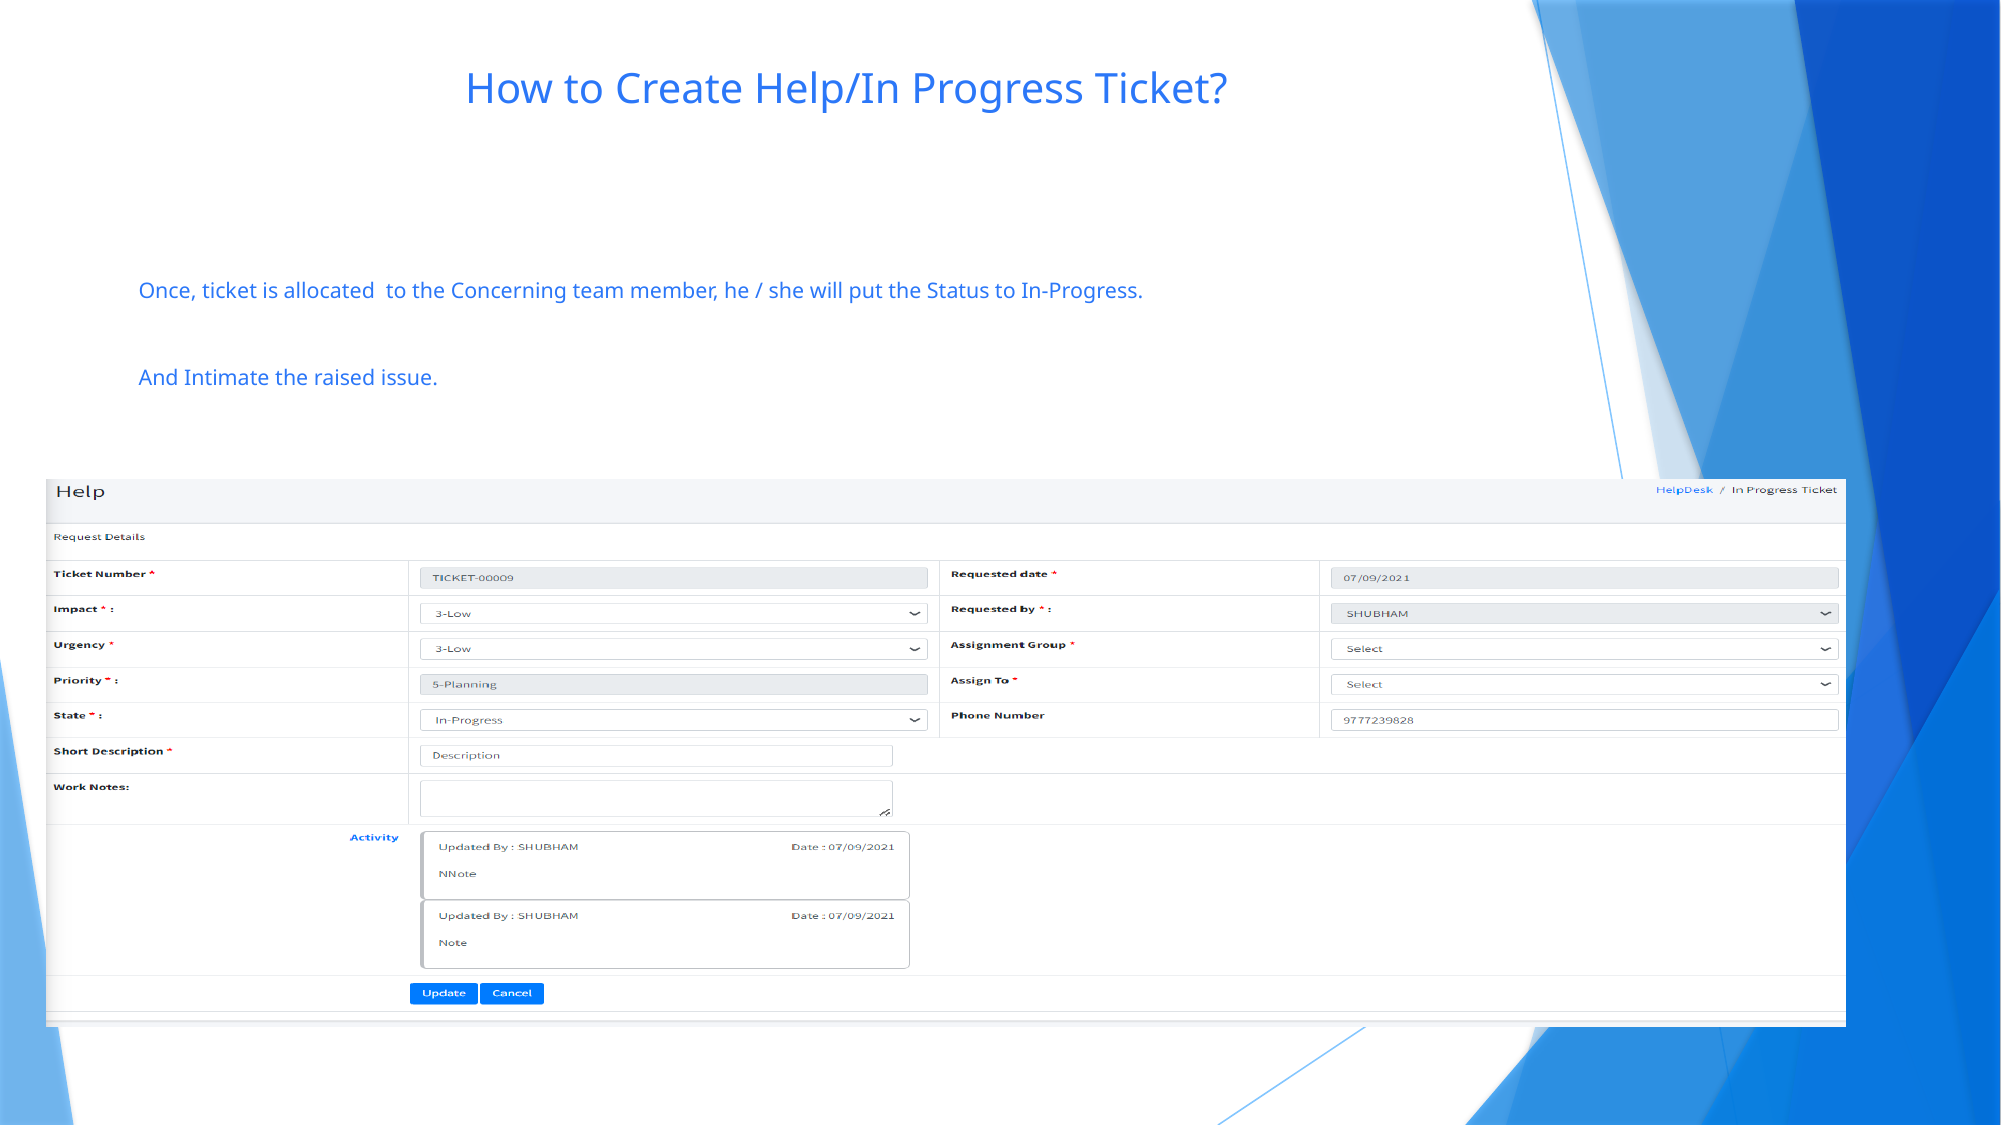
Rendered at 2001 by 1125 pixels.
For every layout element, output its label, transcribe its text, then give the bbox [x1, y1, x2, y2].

picture [45, 478, 1846, 1027]
title How to Create Help/In Progress Ticket? [141, 54, 1552, 163]
list Once, ticket is allocated to the Concerning team member, he / she will put the Status to In-Progress. And Intimate the raised issue. [123, 156, 1534, 400]
